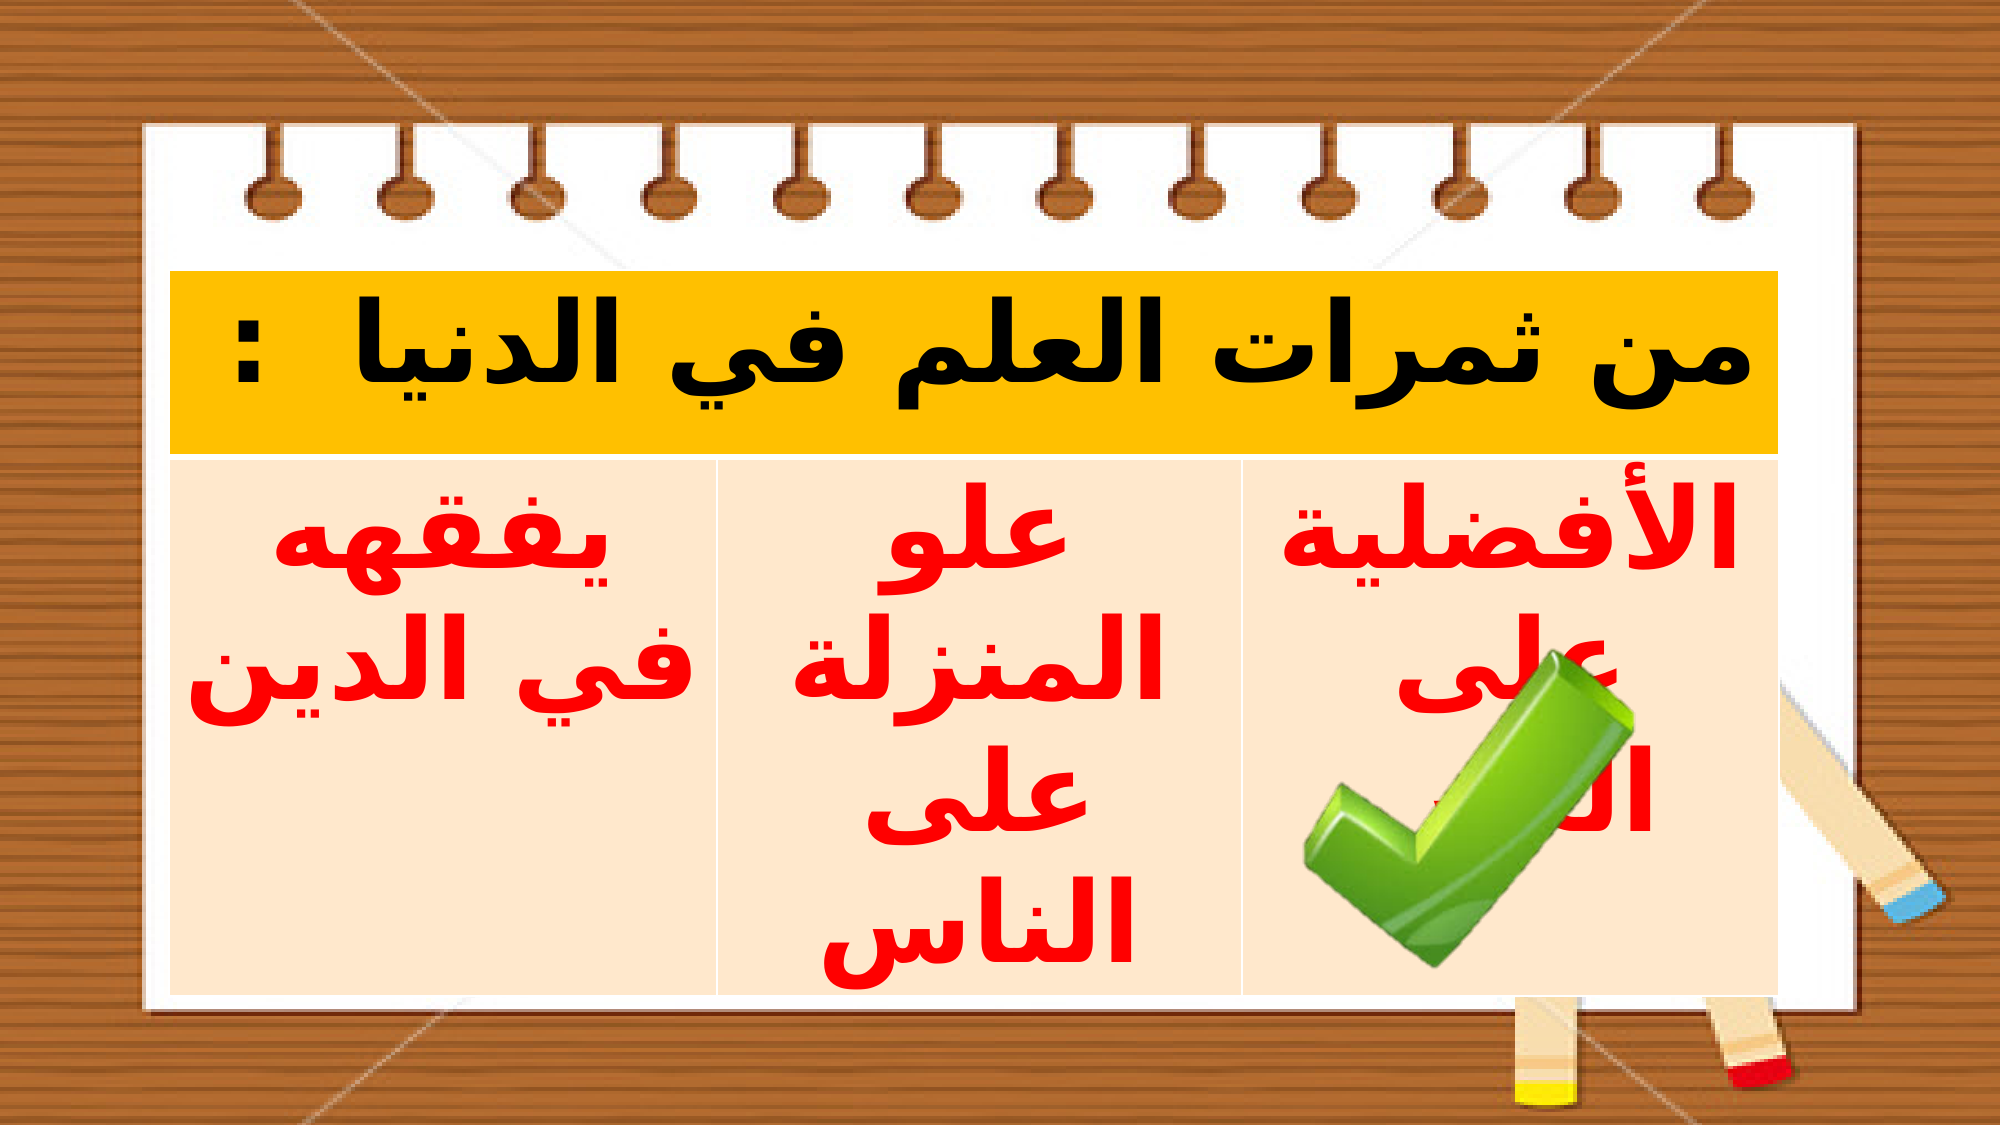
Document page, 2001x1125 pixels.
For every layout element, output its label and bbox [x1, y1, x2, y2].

list [0, 0, 2000, 1125]
picture [1292, 636, 1645, 988]
